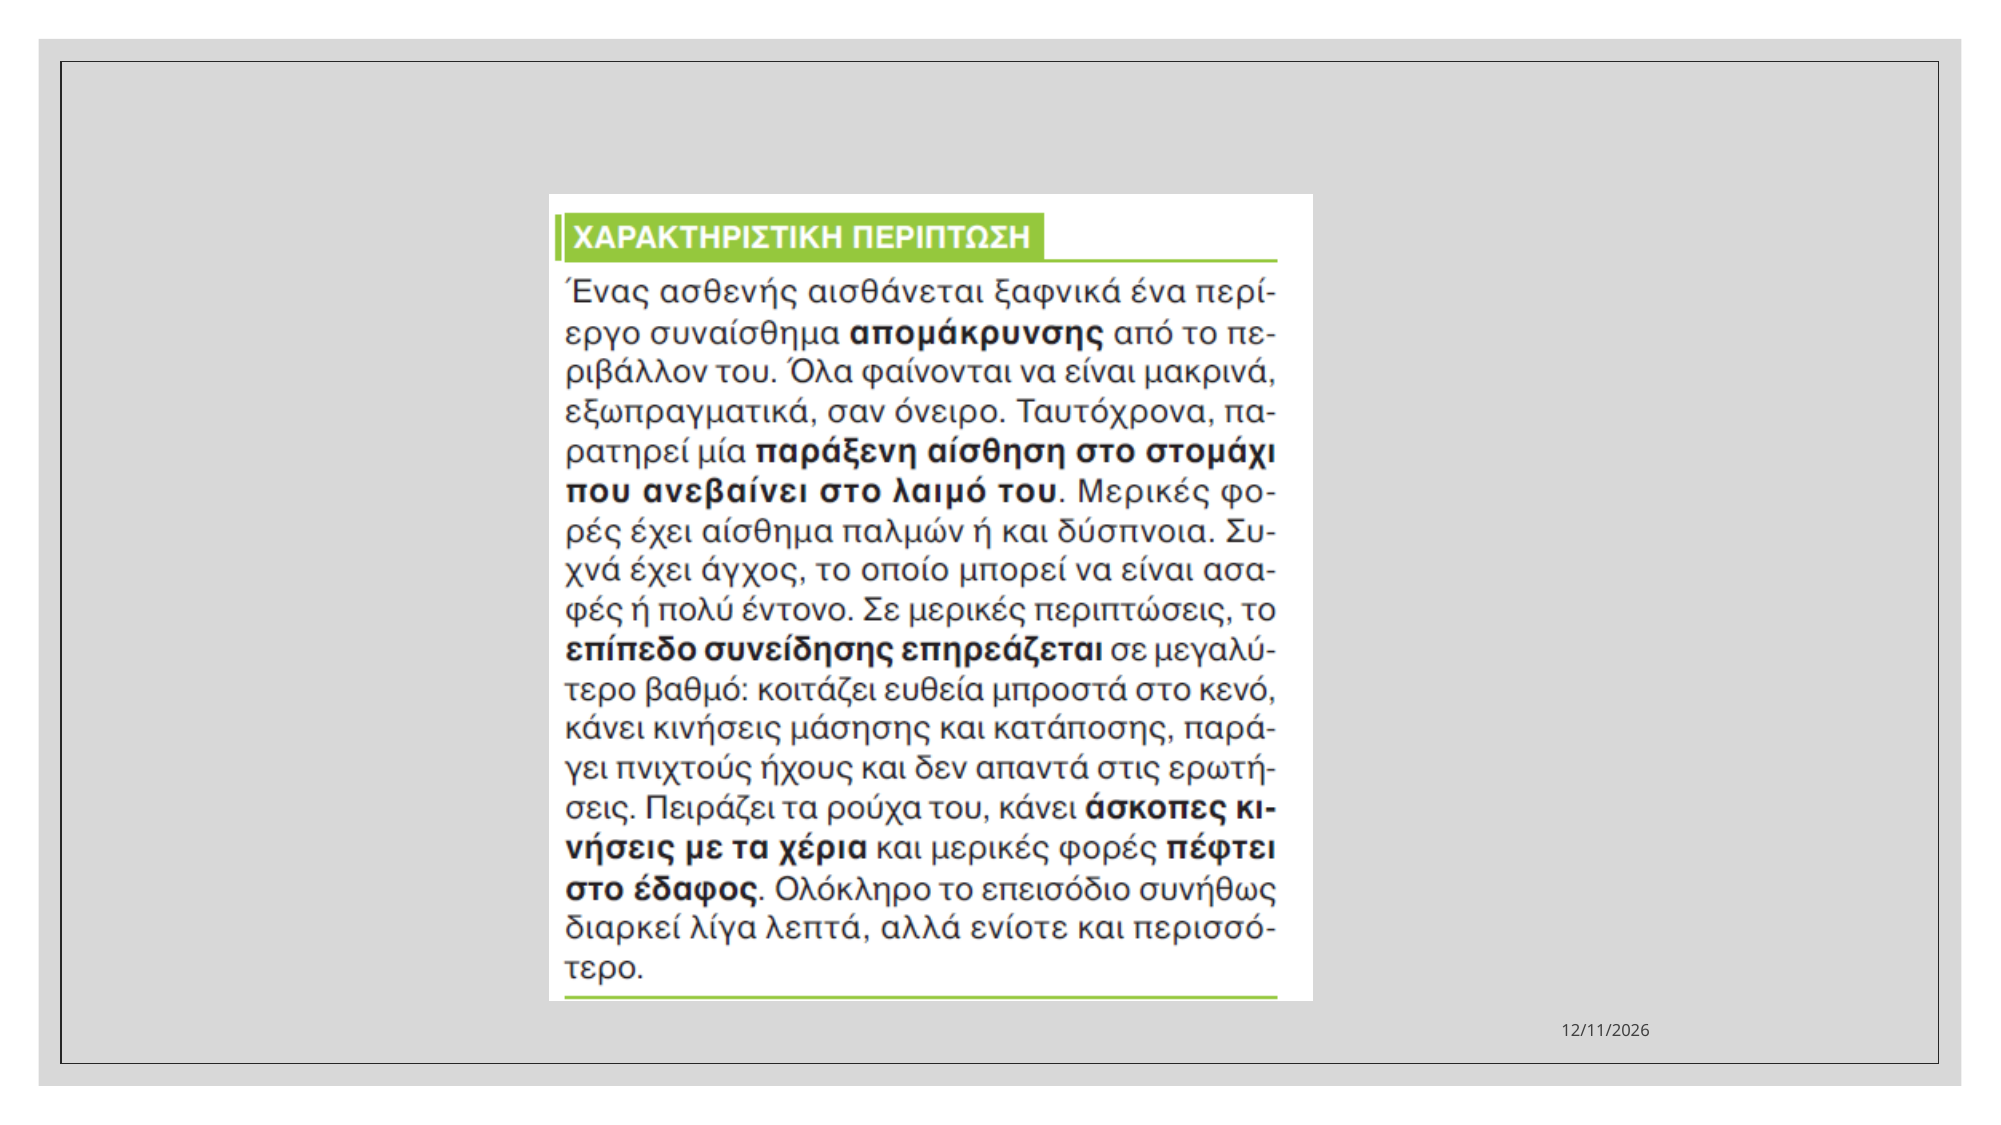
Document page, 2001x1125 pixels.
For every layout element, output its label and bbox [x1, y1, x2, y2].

slide_number [1190, 990, 1665, 1050]
list [549, 194, 1313, 1001]
